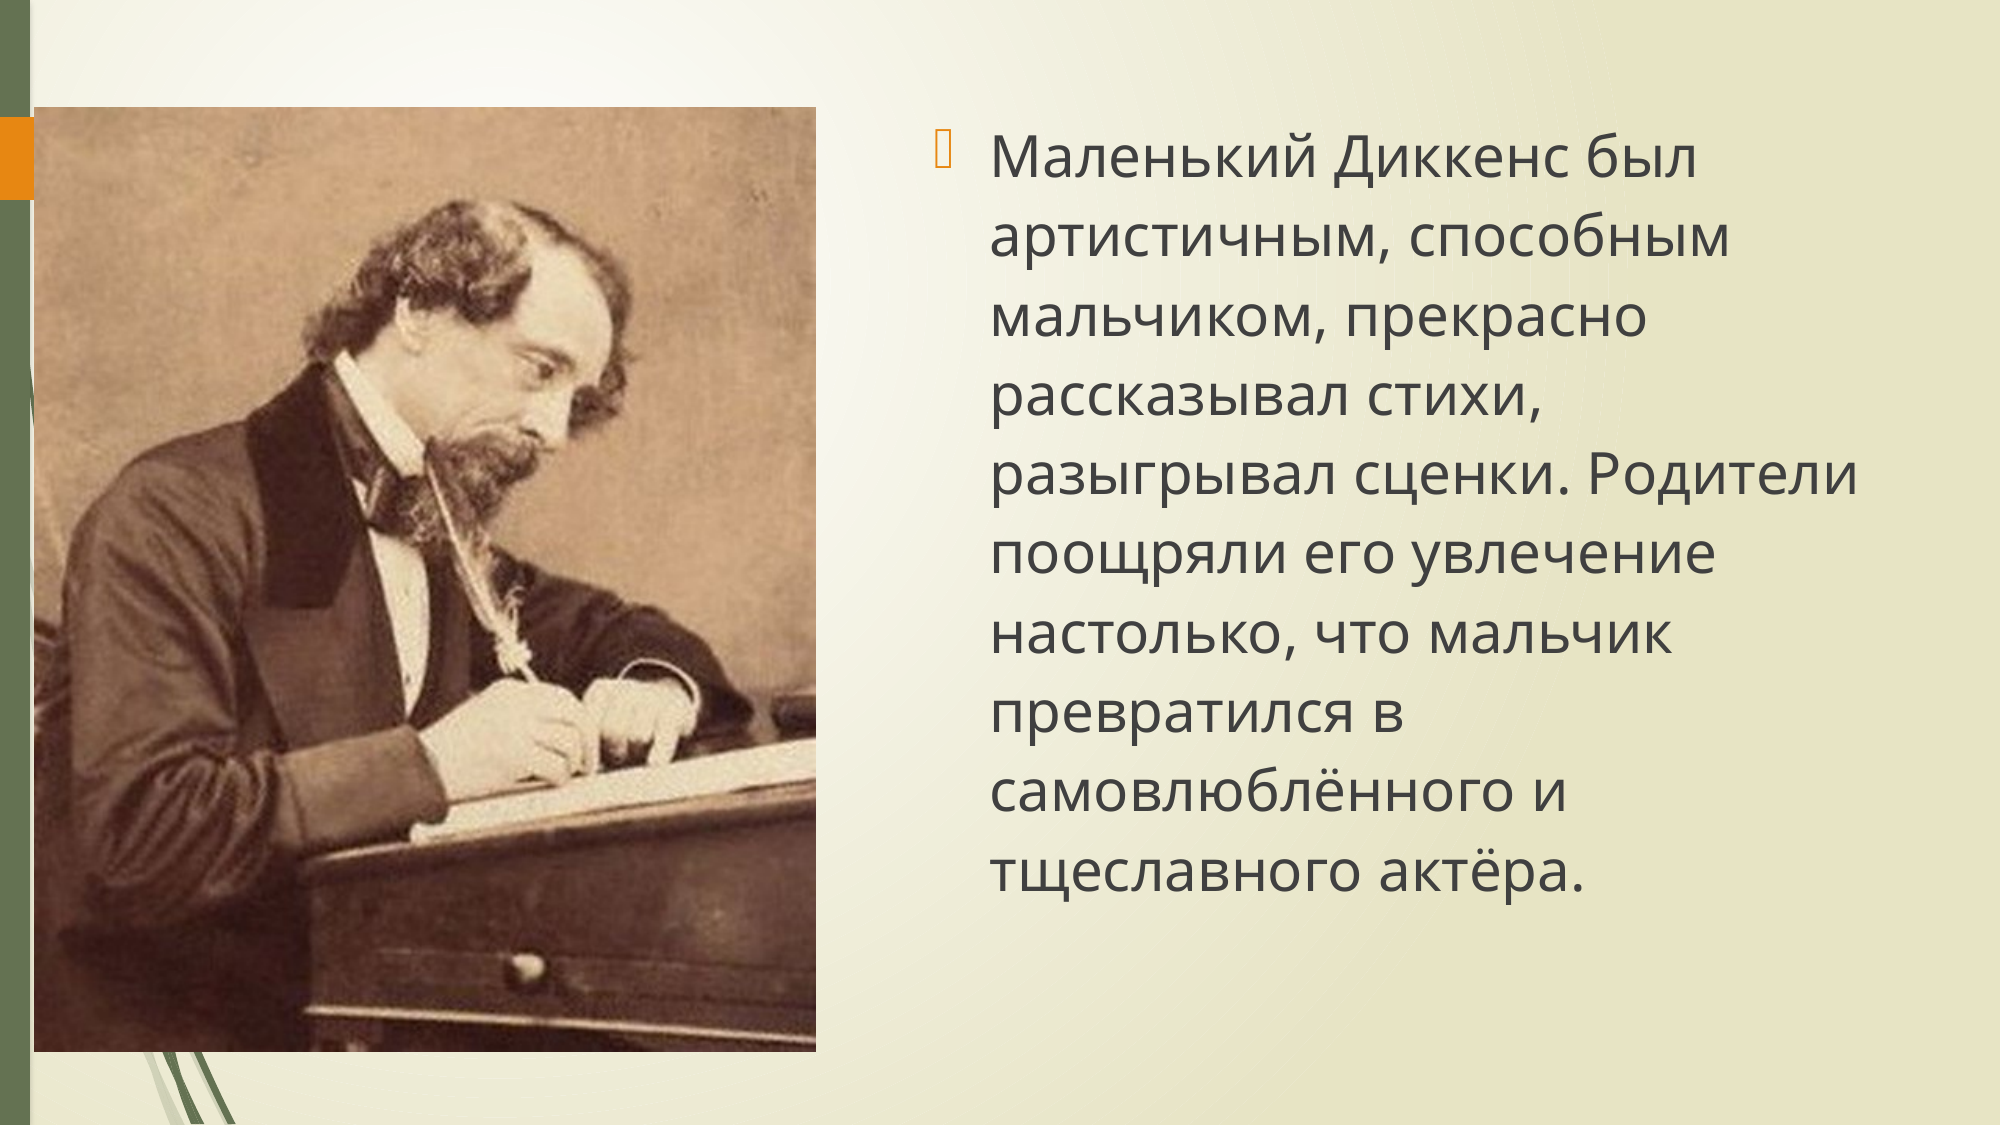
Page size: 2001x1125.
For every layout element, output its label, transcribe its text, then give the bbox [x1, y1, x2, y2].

list Маленький Диккенс был артистичным, способным мальчиком, прекрасно рассказывал стихи, разыгрывал сценки. Родители поощряли его увлечение настолько, что мальчик превратился в самовлюблённого и тщеславного актёра. [918, 107, 1888, 970]
picture [33, 107, 816, 1052]
